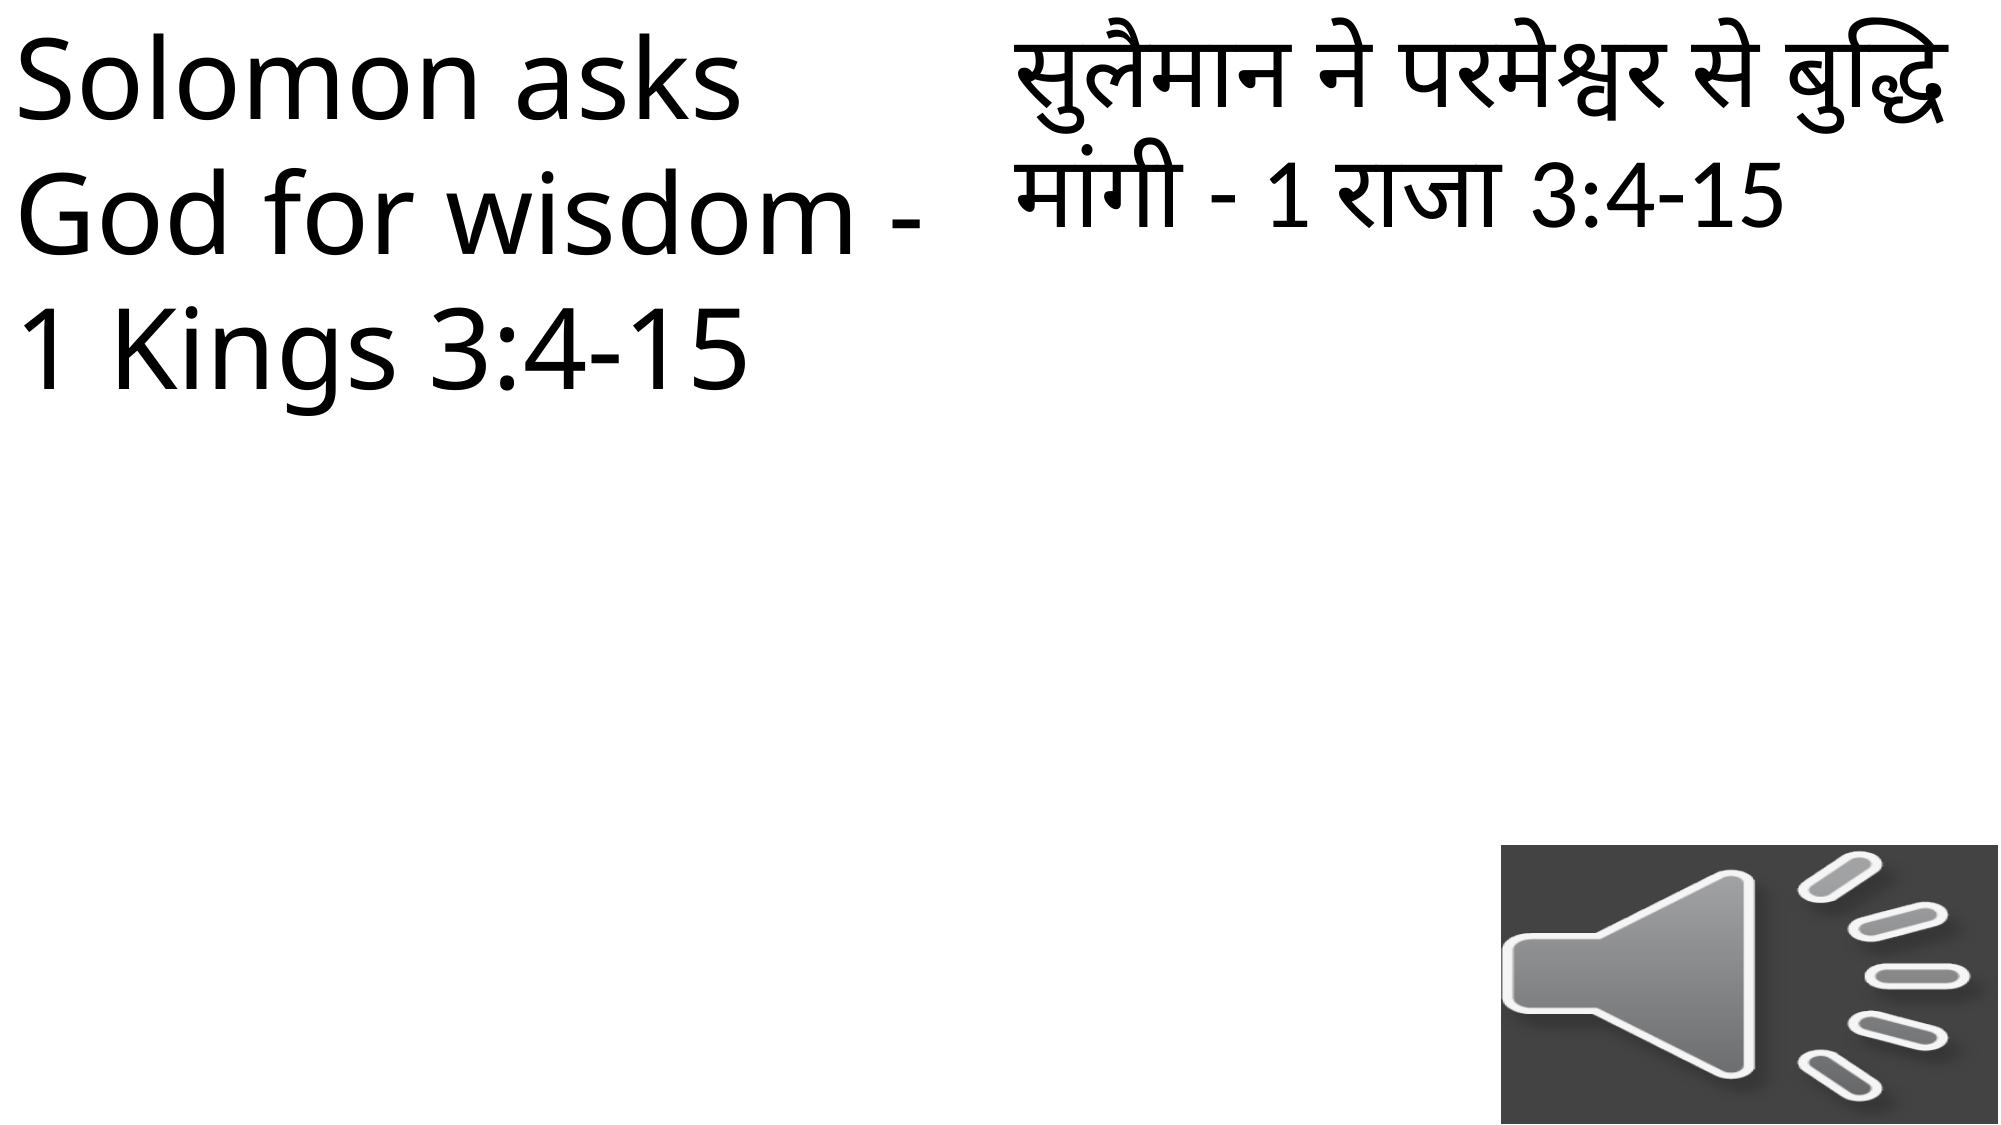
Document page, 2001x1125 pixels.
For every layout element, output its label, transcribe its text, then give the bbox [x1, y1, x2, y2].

text_box Solomon asks God for wisdom - 1 Kings 3:4-15 [0, 0, 981, 1125]
text_box सुलैमान ने परमेश्वर से बुद्धि मांगी - 1 राजा 3:4-15 [999, 0, 2000, 1076]
picture [1500, 843, 2000, 1125]
